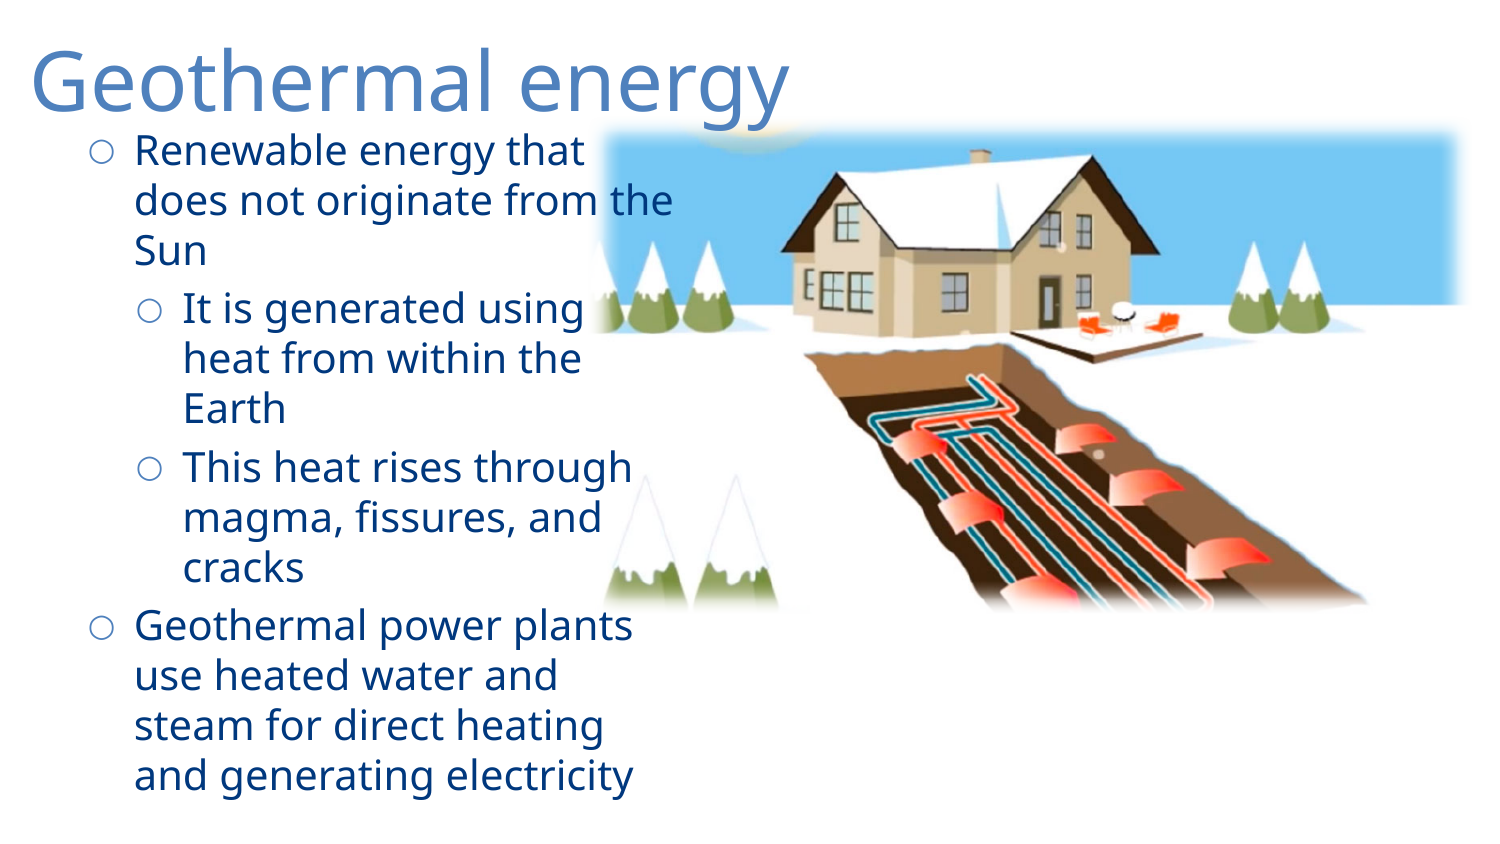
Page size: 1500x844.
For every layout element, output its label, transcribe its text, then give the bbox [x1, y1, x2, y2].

list Renewable energy that does not originate from the Sun It is generated using heat from within the Earth This heat rises through magma, fissures, and cracks Geothermal power plants use heated water and steam for direct heating and generating electricity [62, 116, 692, 775]
title Geothermal energy [14, 69, 1290, 136]
picture [588, 115, 1473, 614]
